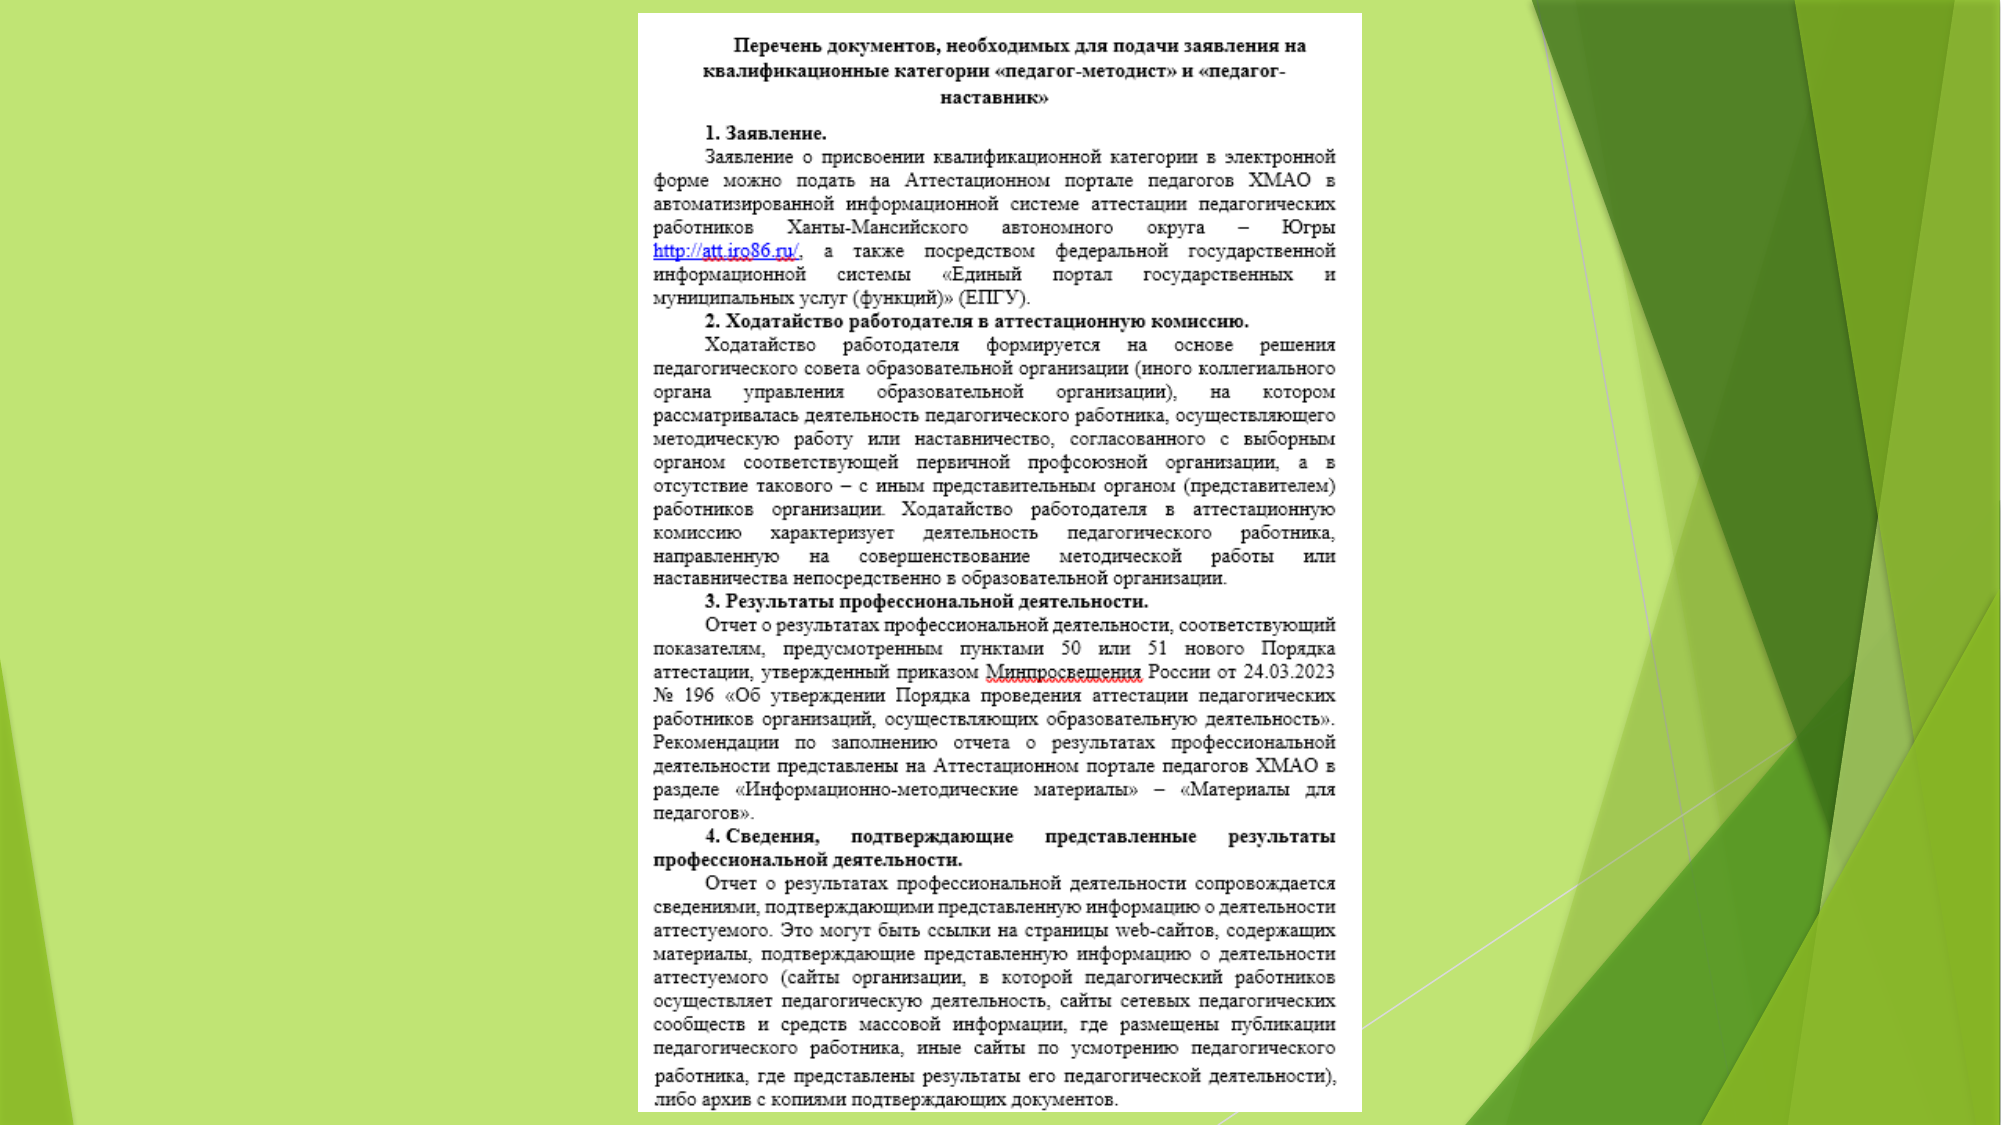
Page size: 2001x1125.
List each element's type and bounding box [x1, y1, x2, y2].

picture [638, 13, 1362, 1112]
